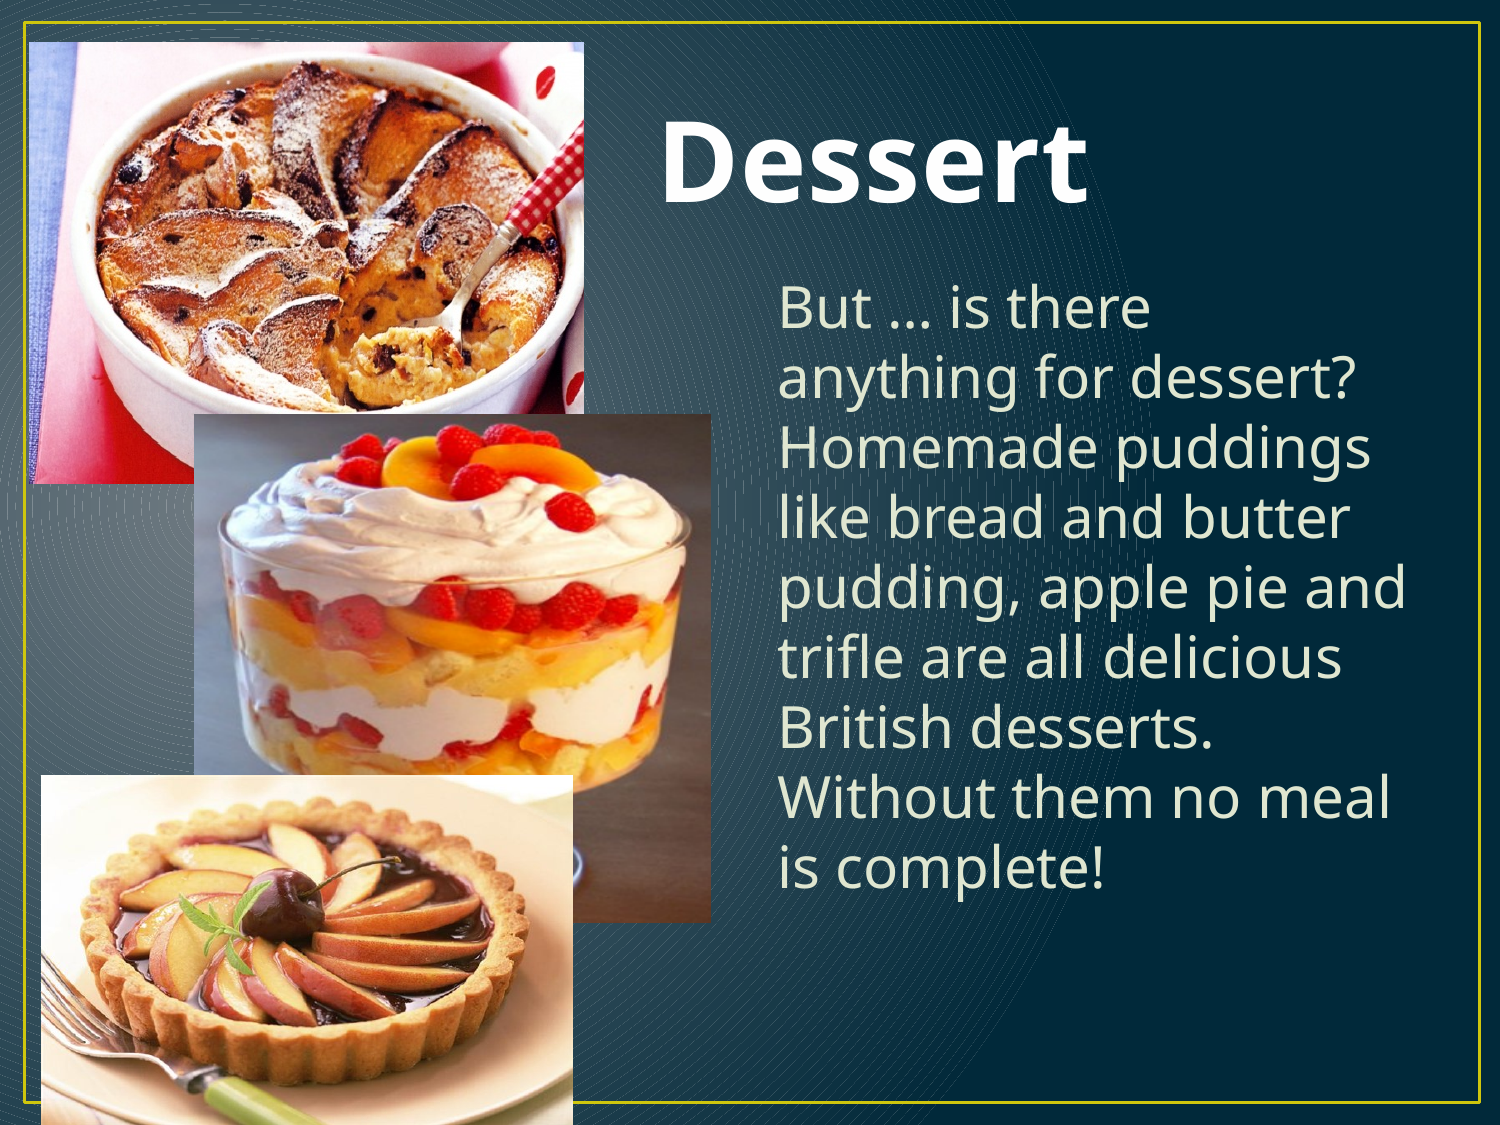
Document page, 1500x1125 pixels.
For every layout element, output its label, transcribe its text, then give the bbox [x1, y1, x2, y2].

title Dessert [590, 45, 1425, 233]
list But … is there anything for dessert? Homemade puddings like bread and butter pudding, apple pie and trifle are all delicious British desserts. Without them no meal is complete! [762, 262, 1425, 1005]
picture [41, 414, 711, 1125]
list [29, 42, 585, 485]
